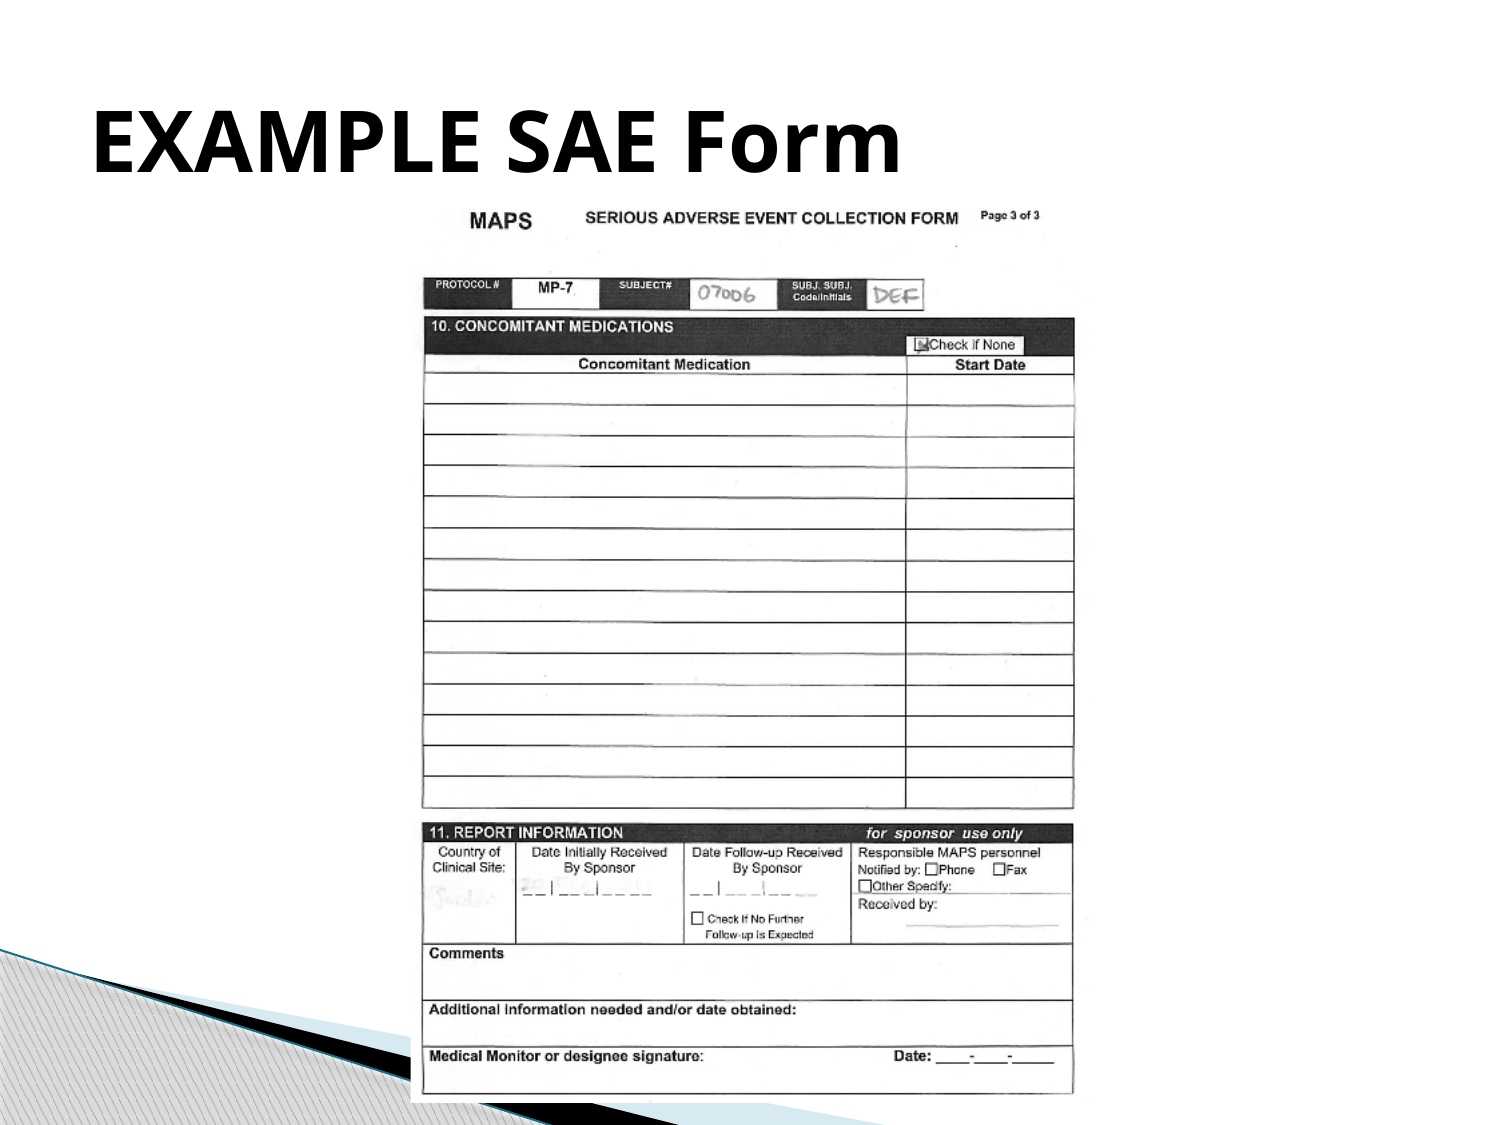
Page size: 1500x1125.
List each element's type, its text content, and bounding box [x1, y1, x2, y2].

picture [410, 208, 1090, 1103]
title EXAMPLE SAE Form [75, 45, 1425, 233]
